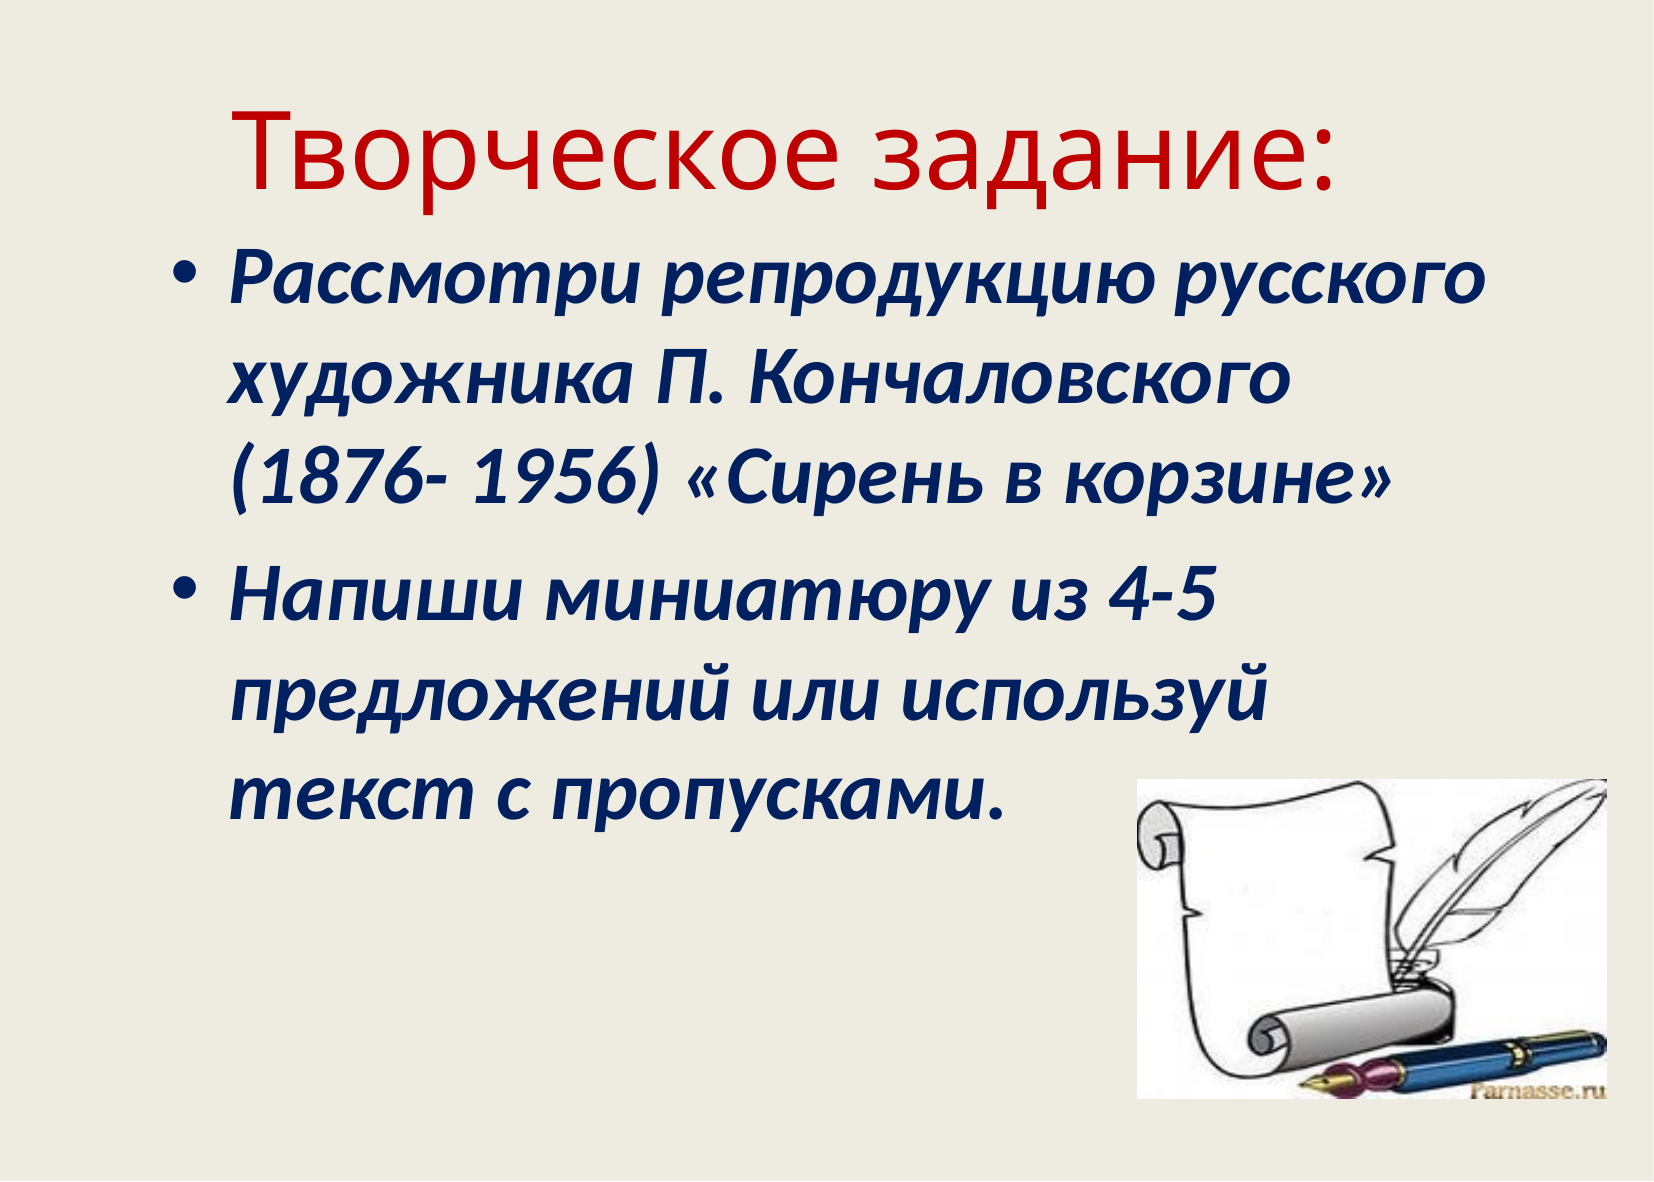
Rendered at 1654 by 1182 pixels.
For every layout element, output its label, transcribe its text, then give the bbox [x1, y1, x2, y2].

title Творческое задание: [200, 70, 1371, 212]
list Рассмотри репродукцию русского художника П. Кончаловского (1876- 1956) «Сирень в корзине» Напиши миниатюру из 4-5 предложений или используй текст с пропусками. [155, 212, 1524, 990]
picture [1137, 779, 1607, 1099]
